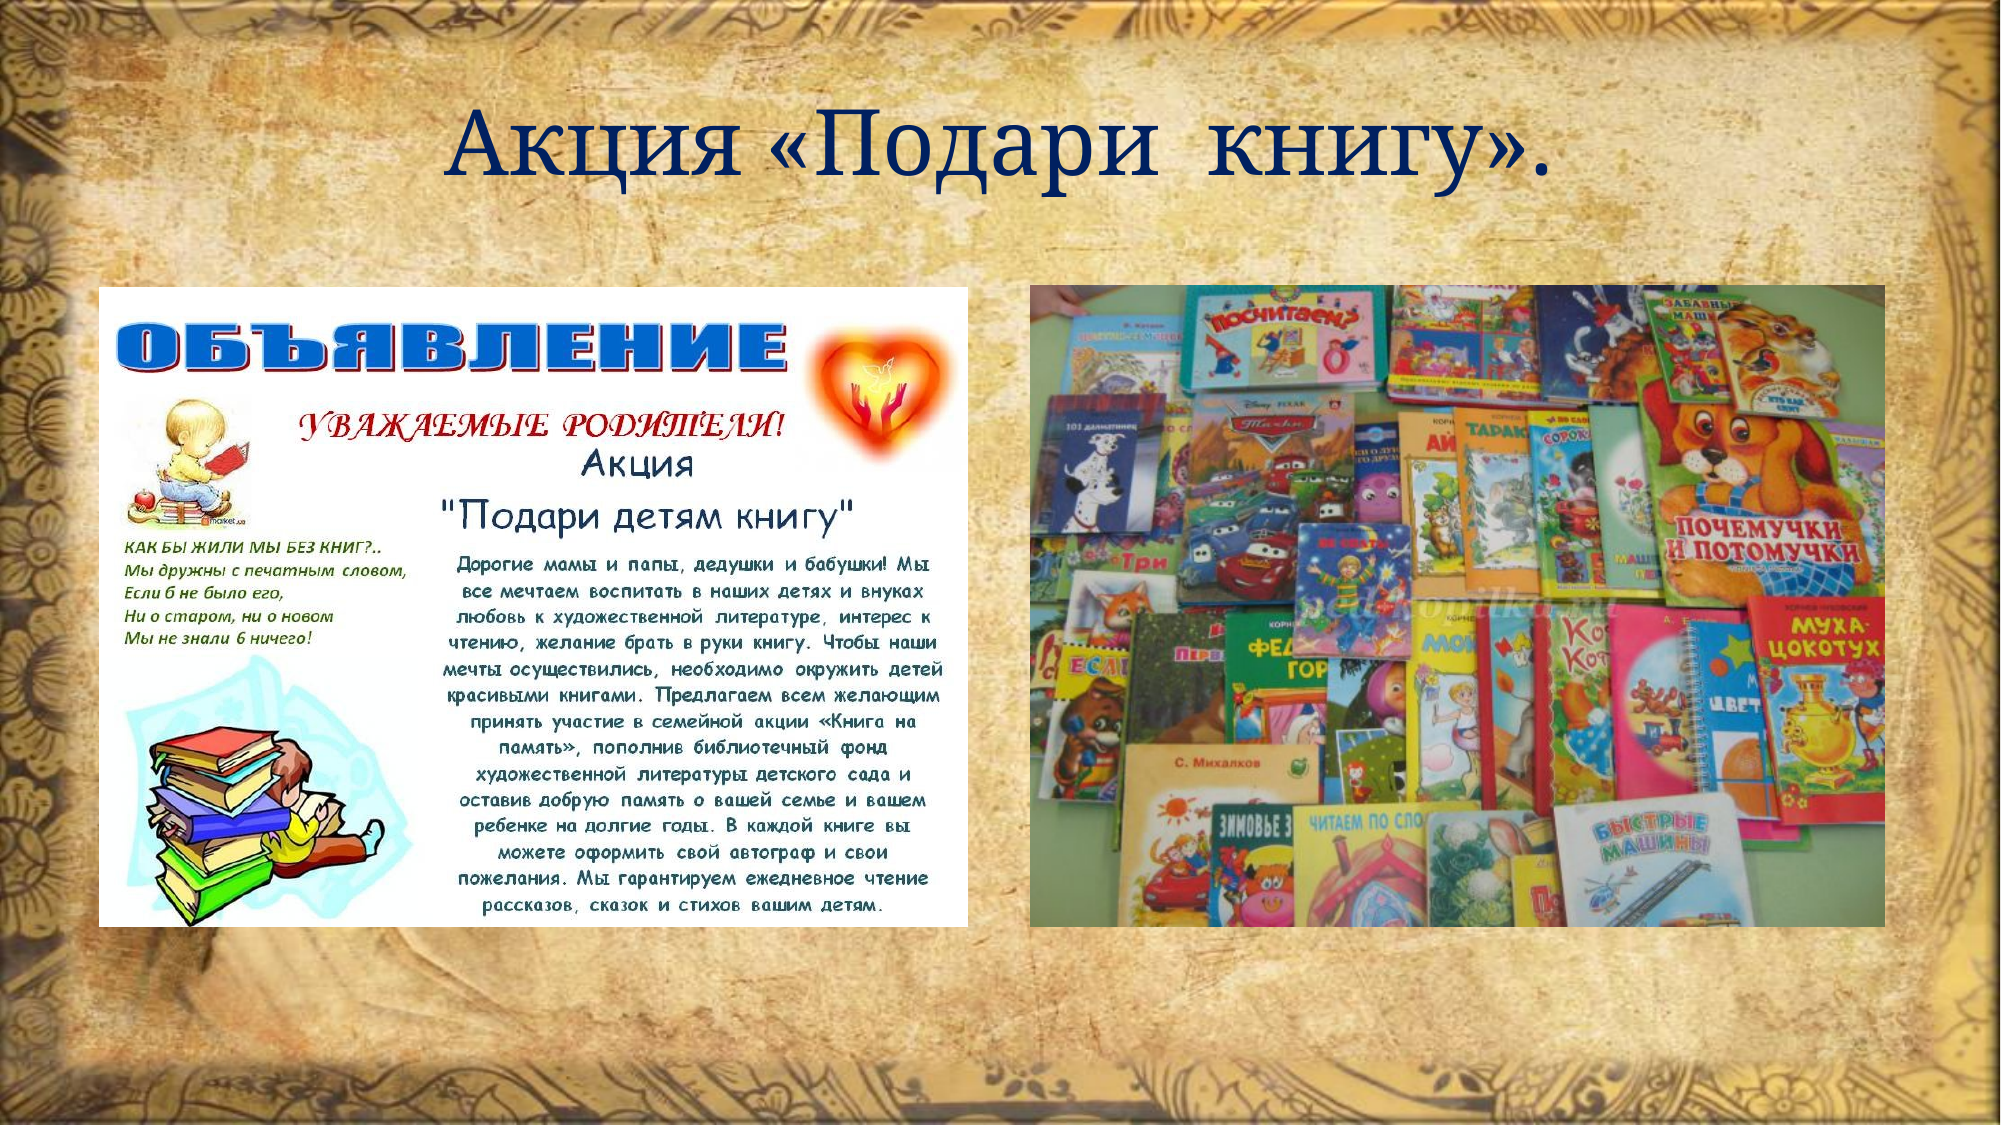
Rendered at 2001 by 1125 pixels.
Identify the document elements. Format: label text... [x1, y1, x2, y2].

picture [0, 0, 2001, 1125]
title Акция «Подари книгу». [99, 44, 1901, 233]
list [99, 287, 968, 927]
